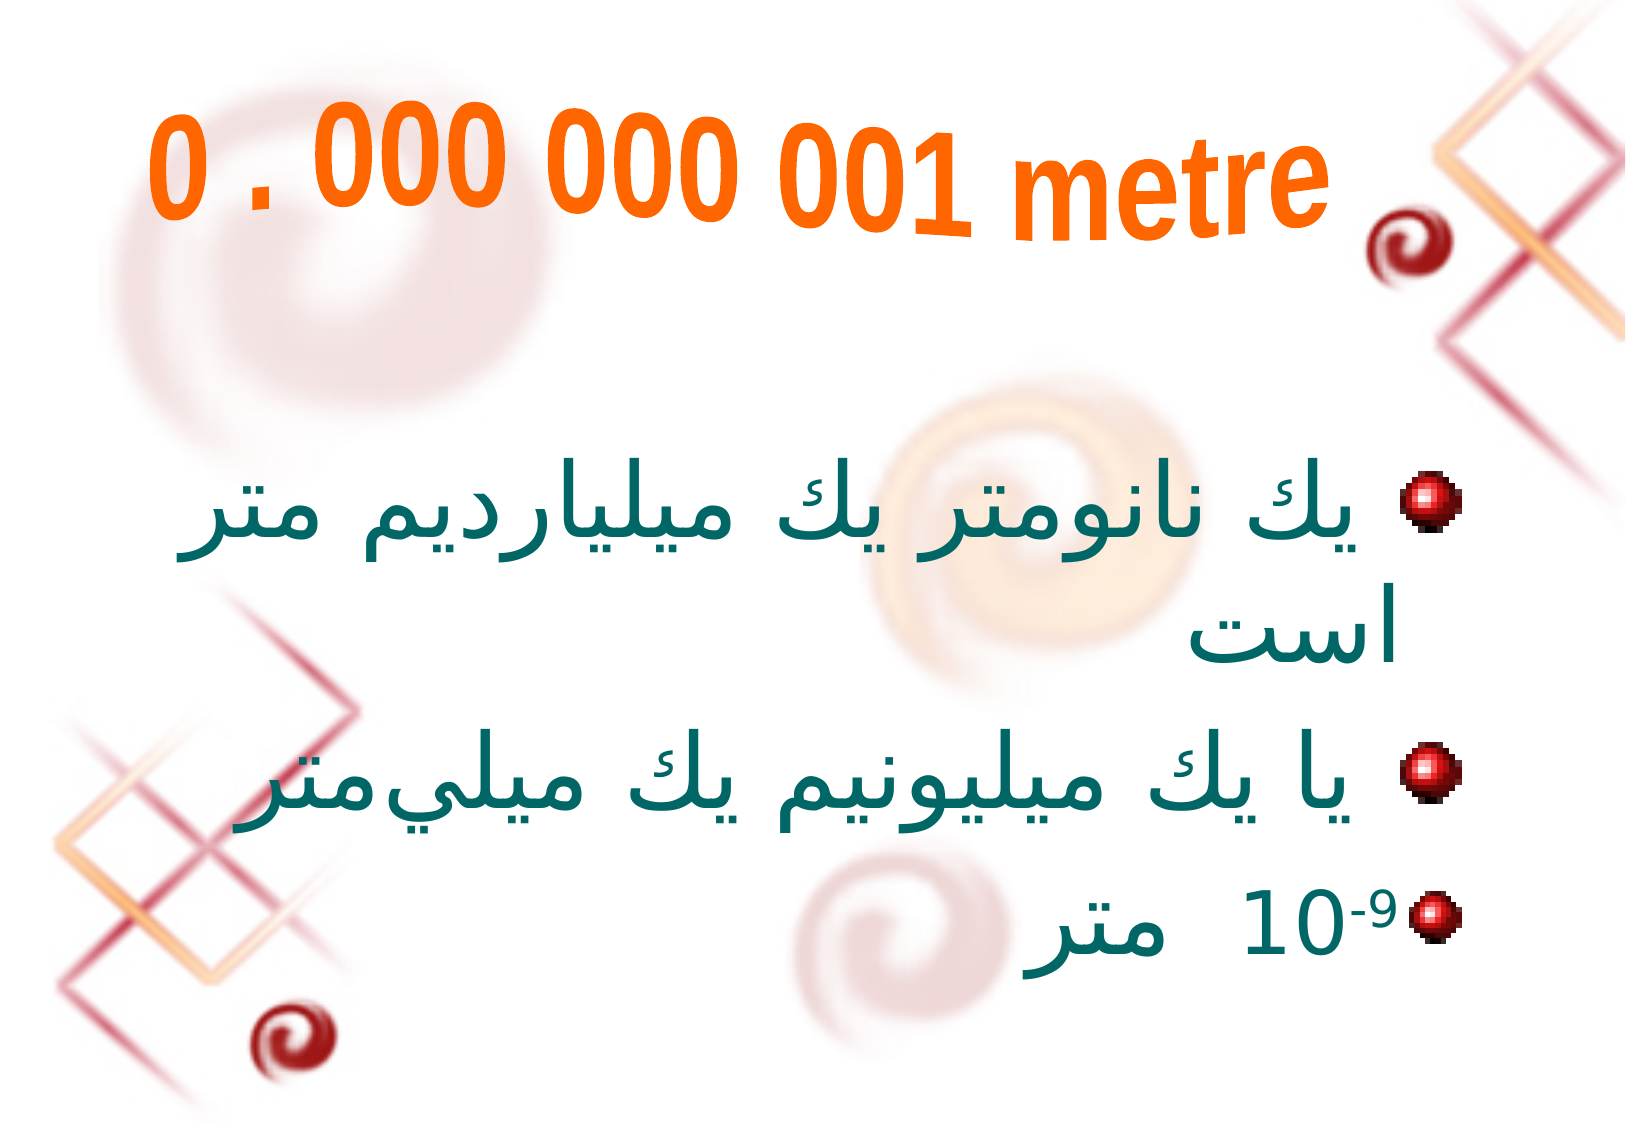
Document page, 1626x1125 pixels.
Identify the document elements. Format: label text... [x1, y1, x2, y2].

list يك نانومتر يك ميليارديم متر است يا يك ميليونيم يك ميلي‌متر 10-9 متر [162, 425, 1477, 901]
picture [0, 0, 1626, 1125]
